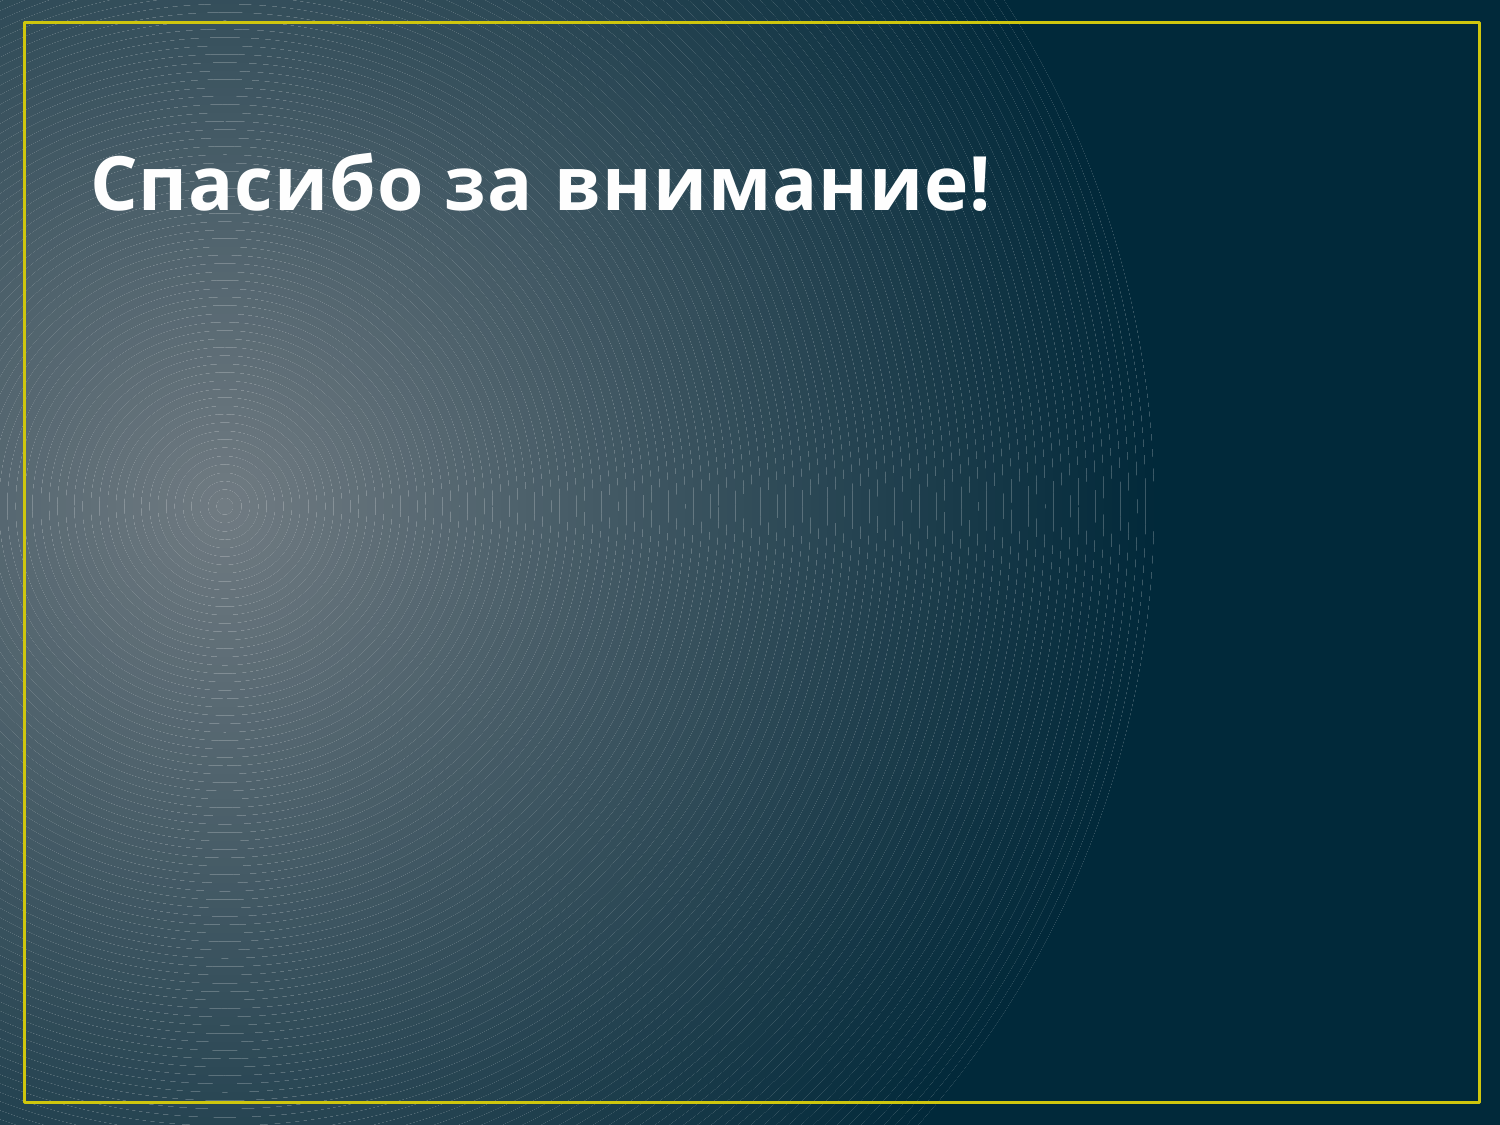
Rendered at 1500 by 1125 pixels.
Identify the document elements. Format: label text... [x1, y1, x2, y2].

title Спасибо за внимание! [75, 45, 1425, 233]
